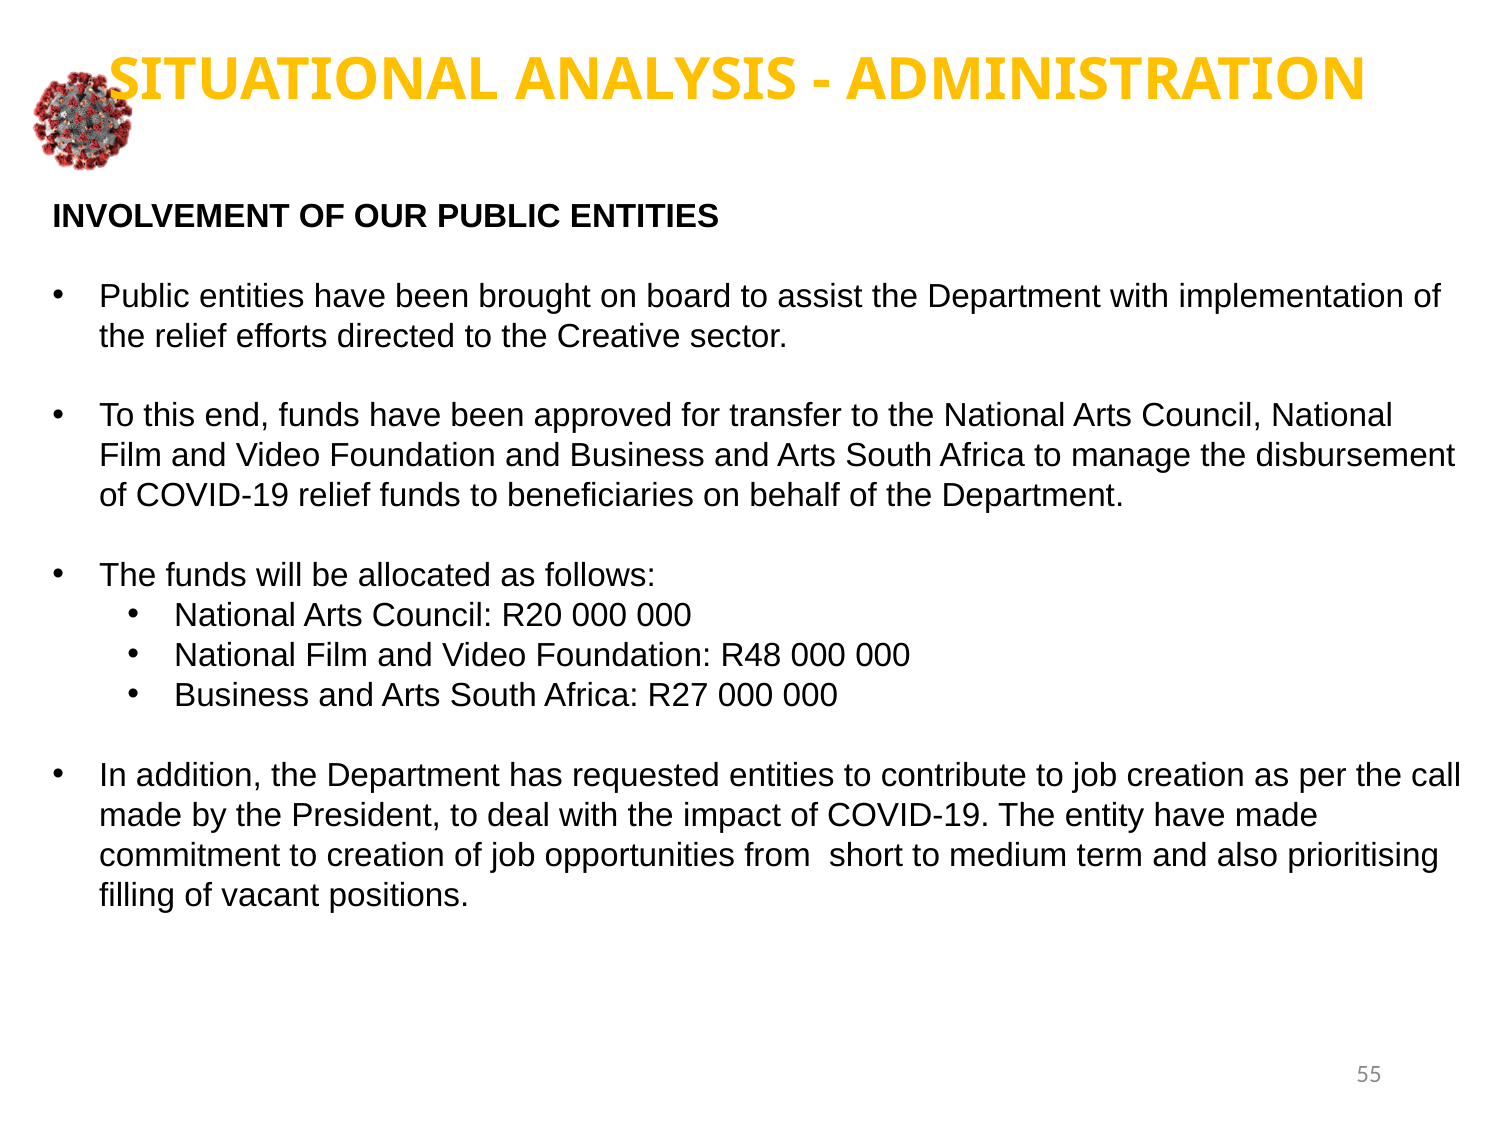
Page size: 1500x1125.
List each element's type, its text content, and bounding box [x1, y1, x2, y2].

text_box INVOLVEMENT OF OUR PUBLIC ENTITIES Public entities have been brought on board to assist the Department with implementation of the relief efforts directed to the Creative sector. To this end, funds have been approved for transfer to the National Arts Council, National Film and Video Foundation and Business and Arts South Africa to manage the disbursement of COVID-19 relief funds to beneficiaries on behalf of the Department. The funds will be allocated as follows: National Arts Council: R20 000 000 National Film and Video Foundation: R48 000 000 Business and Arts South Africa: R27 000 000 In addition, the Department has requested entities to contribute to job creation as per the call made by the President, to deal with the impact of COVID-19. The entity have made commitment to creation of job opportunities from short to medium term and also prioritising filling of vacant positions. [37, 186, 1479, 960]
slide_number 55 [1059, 1042, 1397, 1103]
text_box SITUATIONAL ANALYSIS - ADMINISTRATION [93, 33, 1383, 119]
picture [0, 54, 171, 187]
